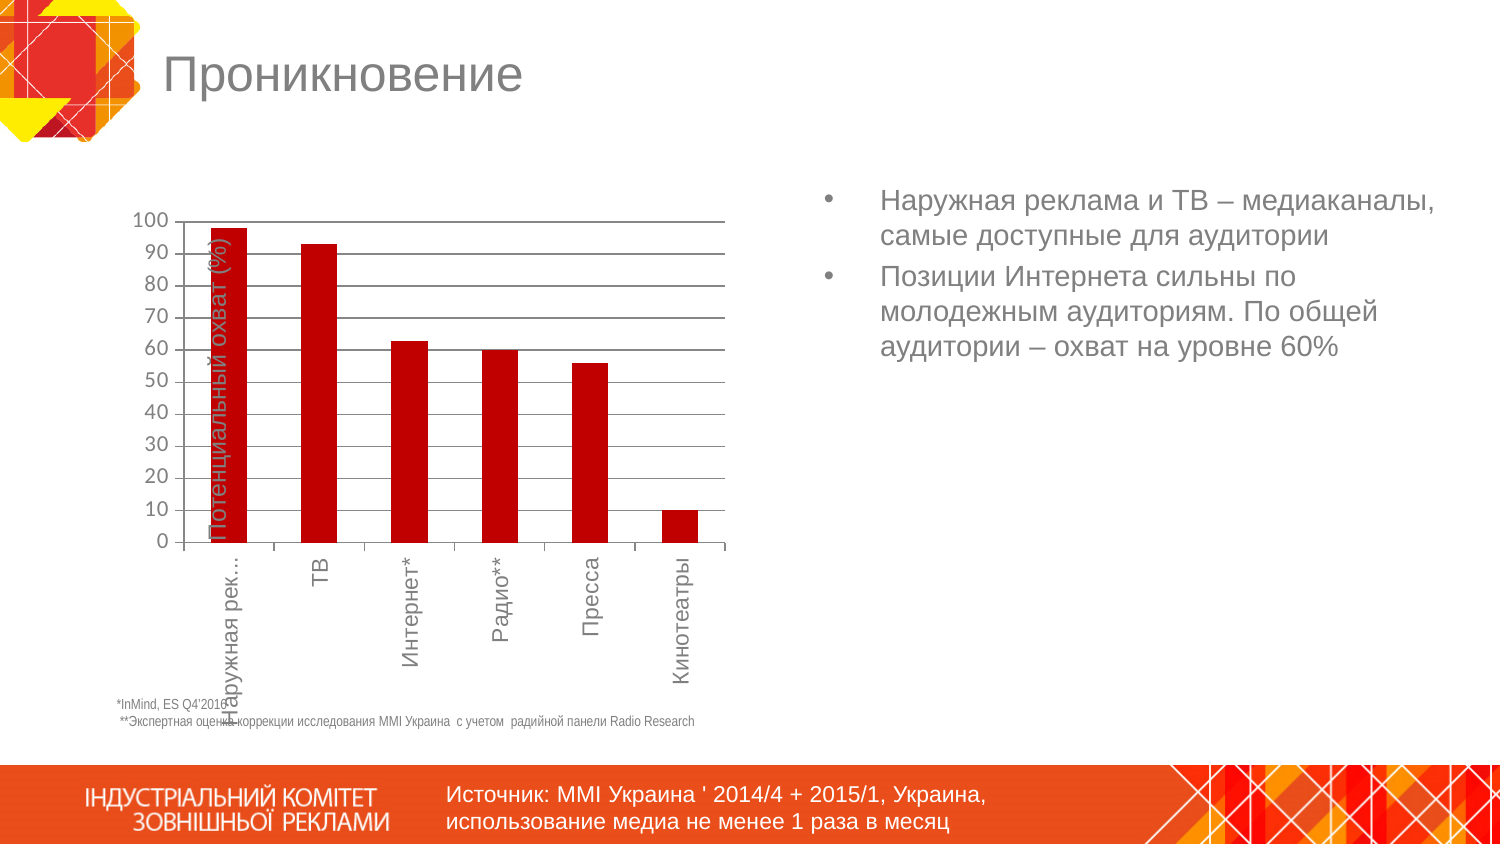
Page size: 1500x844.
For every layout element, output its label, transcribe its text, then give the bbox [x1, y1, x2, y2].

picture [0, 0, 147, 142]
chart [49, 165, 857, 753]
text_box Наружная реклама и ТВ – медиаканалы, самые доступные для аудитории Позиции Интернета сильны по молодежным аудиториям. По общей аудитории ‒ охват на уровне 60% [860, 173, 1456, 688]
text_box Источник: MMI Украина ' 2014/4 + 2015/1, Украина, использование медиа не менее 1 раза в месяц [431, 771, 1097, 842]
picture [0, 765, 1500, 844]
title Проникновение [147, 0, 1498, 142]
